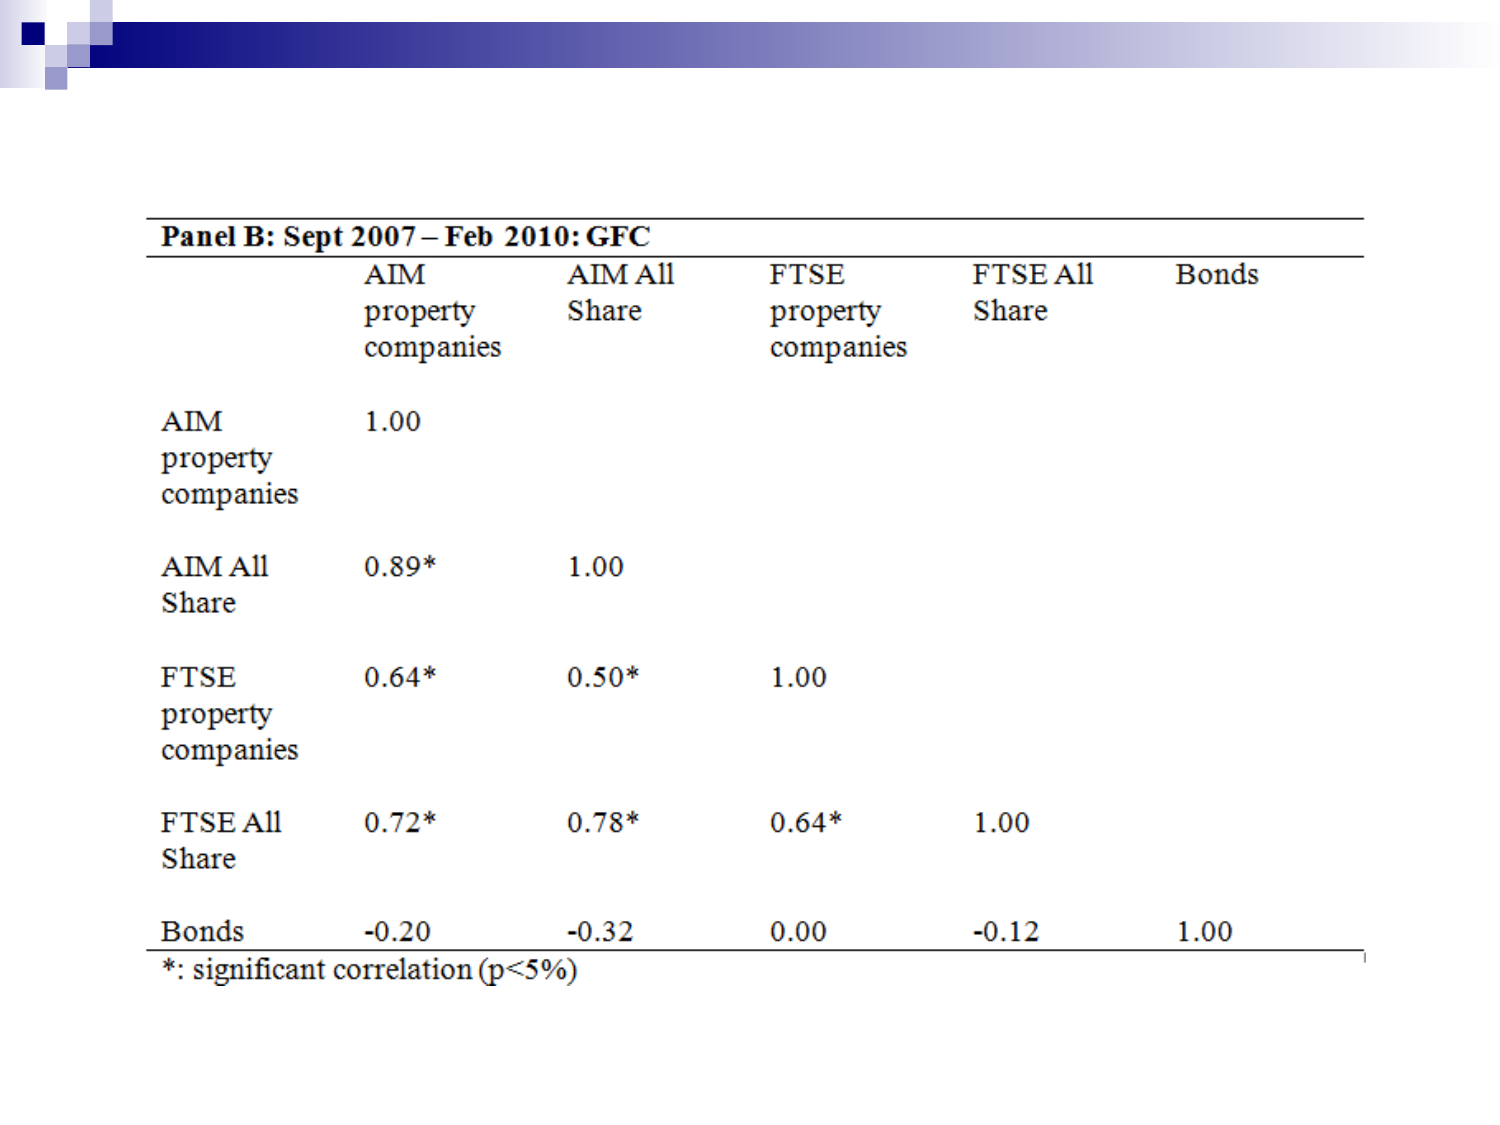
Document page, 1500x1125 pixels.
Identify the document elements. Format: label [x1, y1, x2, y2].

list [140, 210, 1367, 987]
